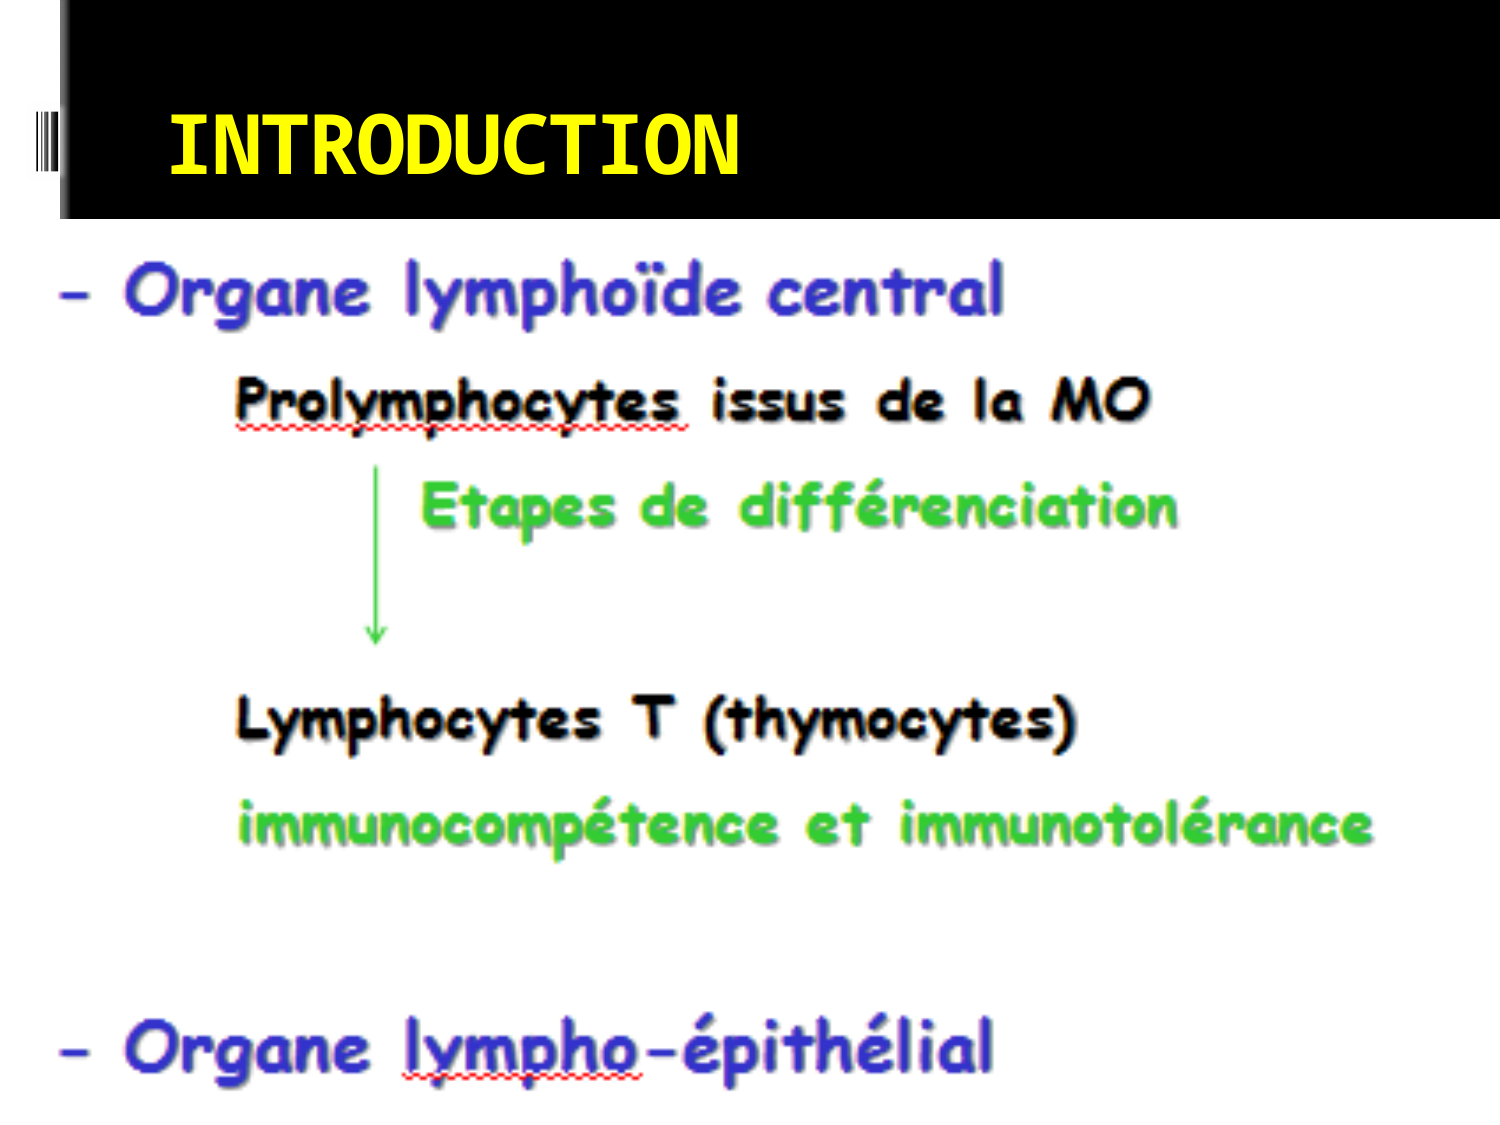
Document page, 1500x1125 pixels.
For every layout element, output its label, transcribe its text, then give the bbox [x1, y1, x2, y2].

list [0, 219, 1500, 1125]
title INTRODUCTION [150, 83, 1425, 210]
